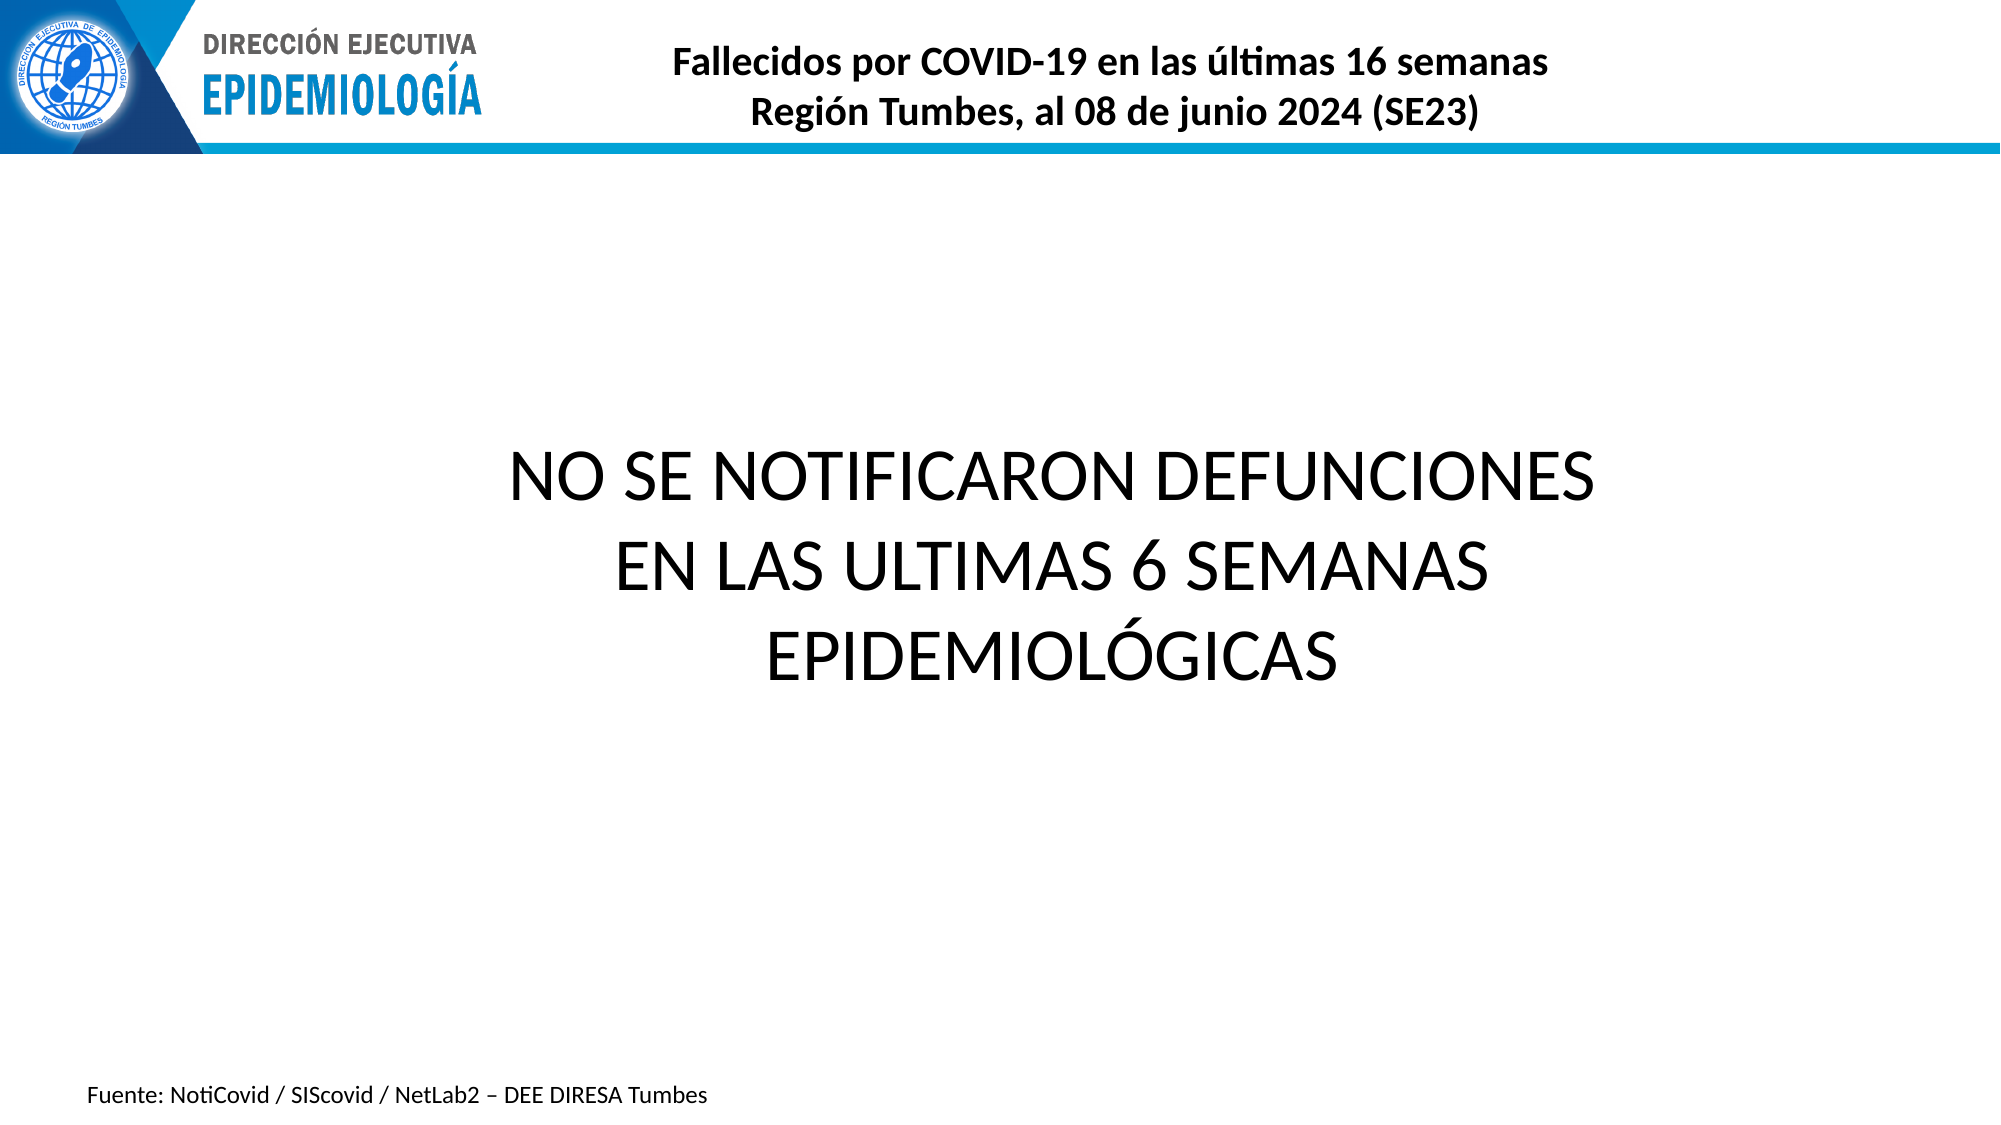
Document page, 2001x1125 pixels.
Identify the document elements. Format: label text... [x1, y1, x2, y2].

text_box Fuente: NotiCovid / SIScovid / NetLab2 – DEE DIRESA Tumbes [72, 1071, 1228, 1116]
text_box Fallecidos por COVID-19 en las últimas 16 semanas Región Tumbes, al 08 de junio 2024 (SE23) [512, 26, 1710, 142]
text_box [0, 142, 2000, 155]
picture [0, 0, 512, 154]
text_box NO SE NOTIFICARON DEFUNCIONES EN LAS ULTIMAS 6 SEMANAS EPIDEMIOLÓGICAS [485, 418, 1620, 704]
